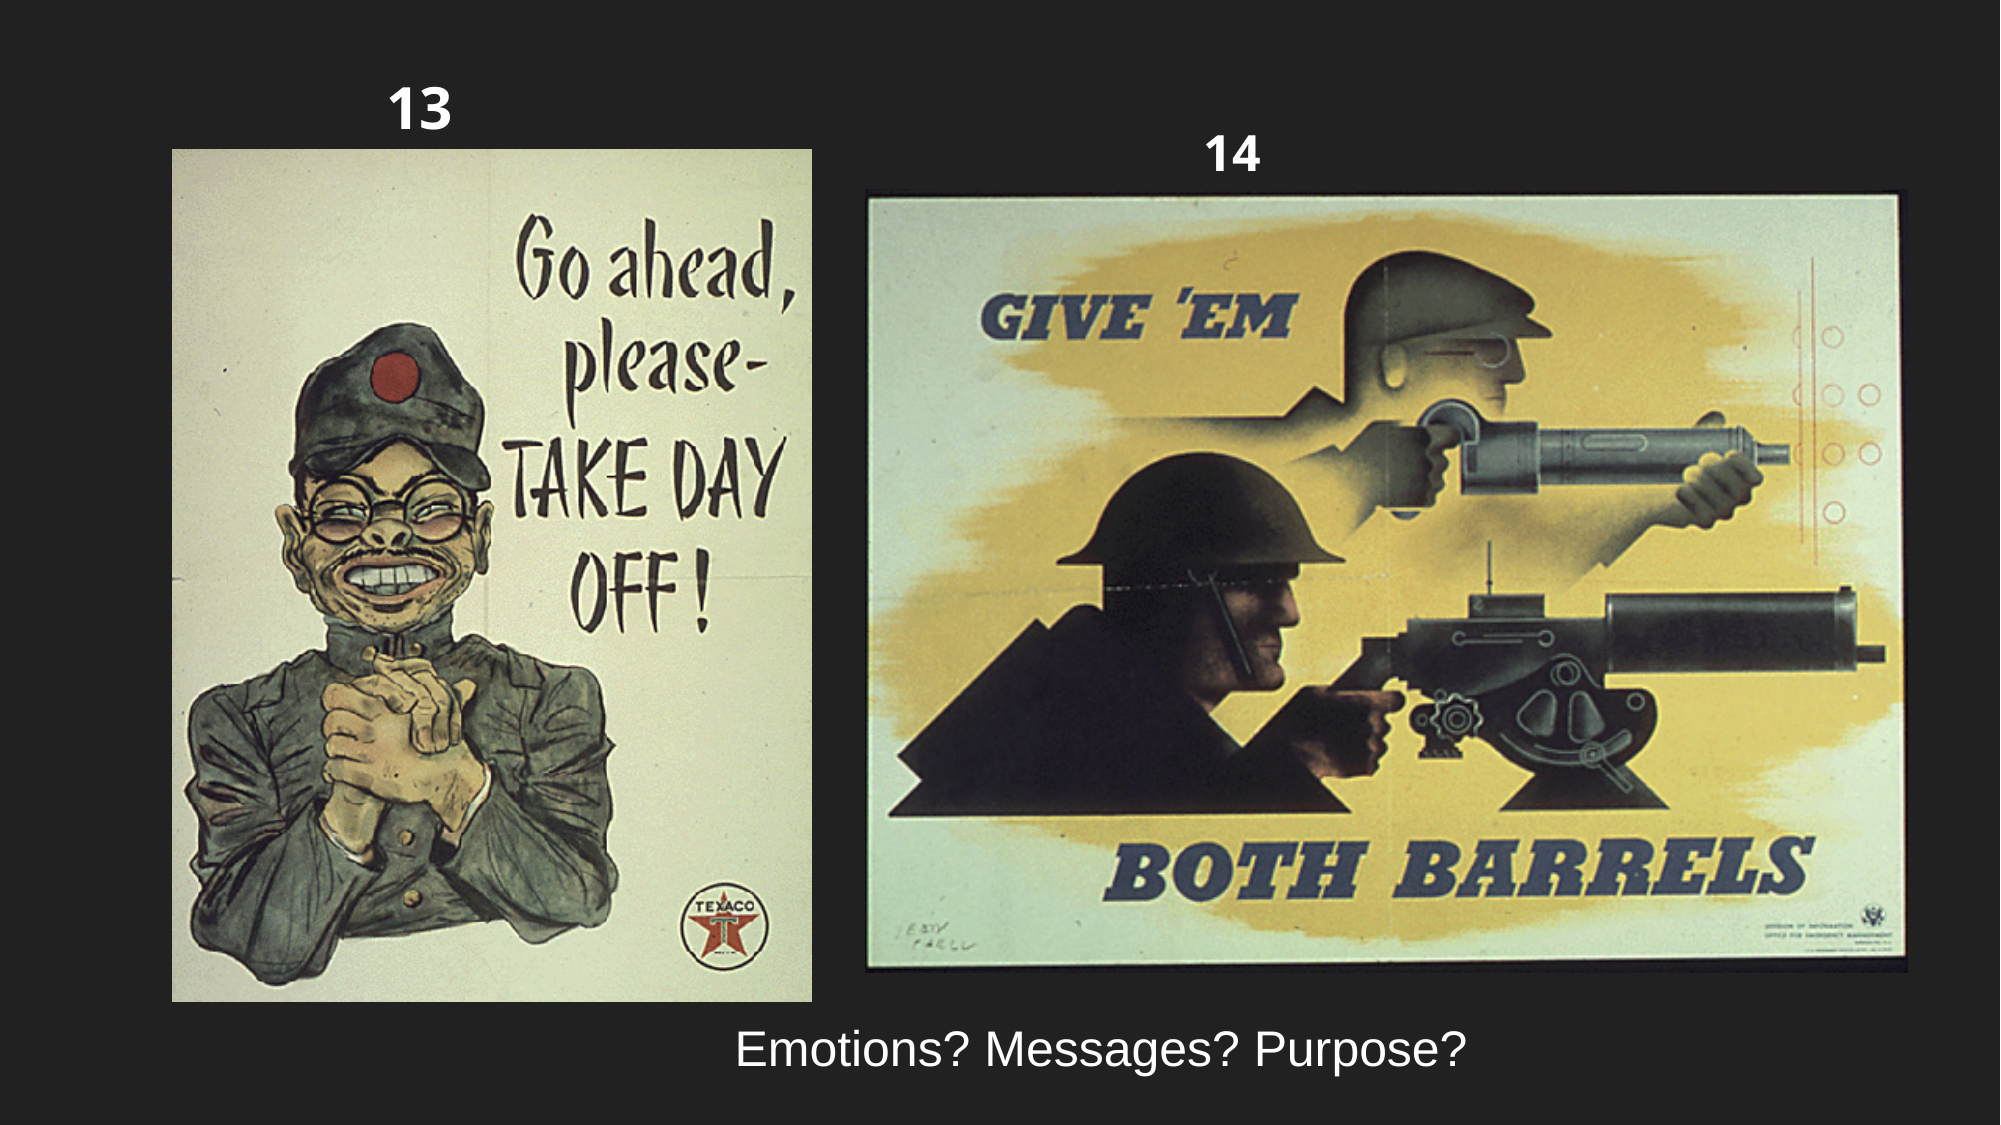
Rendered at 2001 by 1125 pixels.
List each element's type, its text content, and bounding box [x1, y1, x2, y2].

text_box 13 [194, 63, 645, 149]
text_box Emotions? Messages? Purpose? [719, 1009, 1508, 1084]
text_box 14 [1188, 113, 1497, 189]
picture [865, 189, 1908, 973]
picture [172, 149, 812, 1002]
